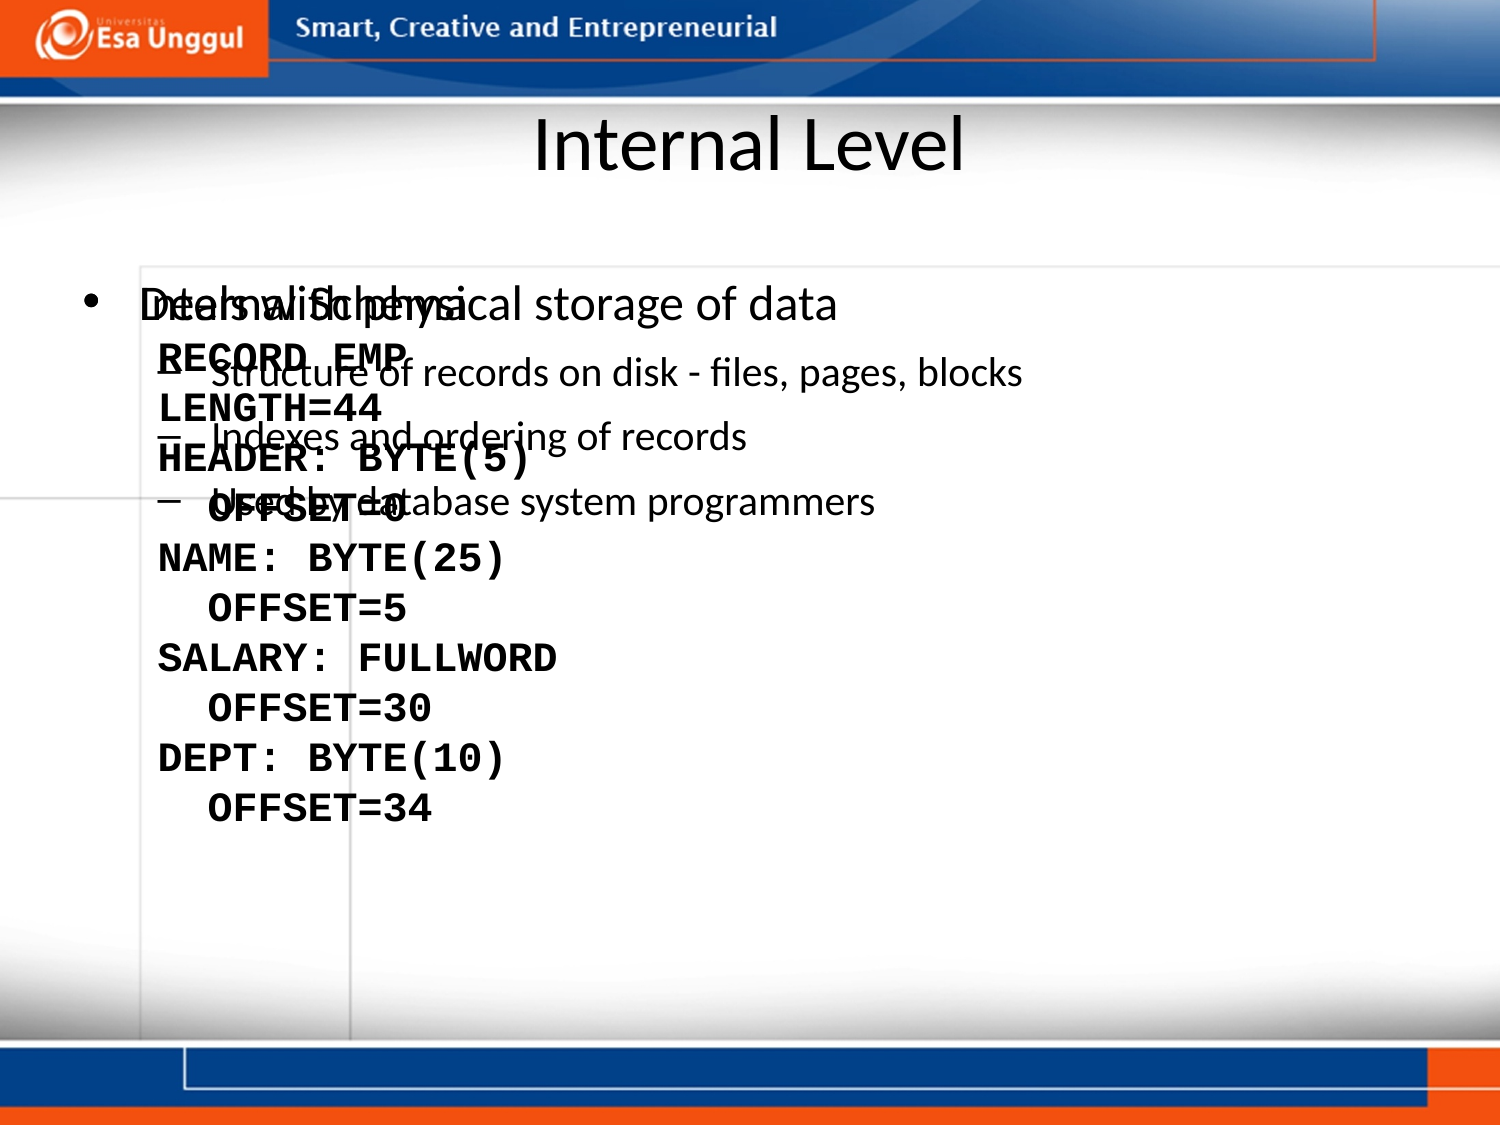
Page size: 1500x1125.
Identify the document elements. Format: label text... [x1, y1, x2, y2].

picture [0, 0, 1500, 1125]
title Internal Level [74, 44, 1426, 234]
list Internal Schema RECORD EMP LENGTH=44 HEADER: BYTE(5) OFFSET=0 NAME: BYTE(25) OFFSET=5 SALARY: FULLWORD OFFSET=30 DEPT: BYTE(10) OFFSET=34 [74, 261, 1426, 1006]
